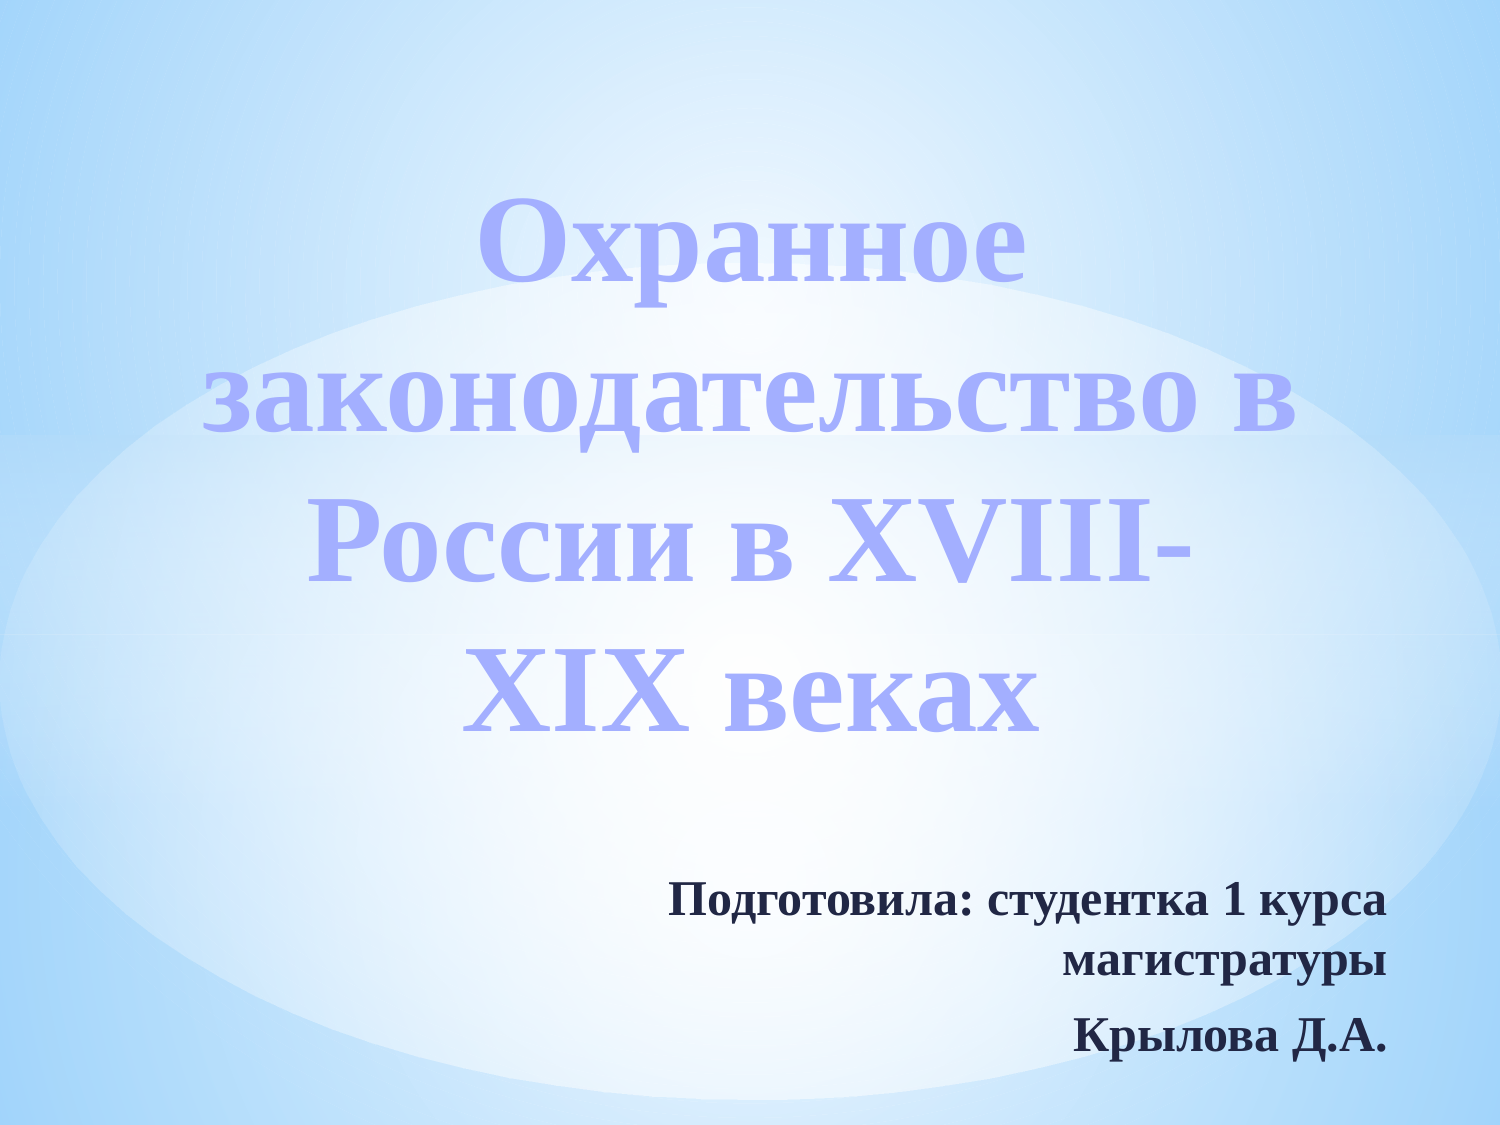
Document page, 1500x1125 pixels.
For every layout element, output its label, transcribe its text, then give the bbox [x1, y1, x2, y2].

subtitle Подготовила: студентка 1 курса магистратуры Крылова Д.А. [478, 857, 1403, 1003]
title Охранное законодательство в России в XVIII-XIX веках [147, 149, 1325, 444]
